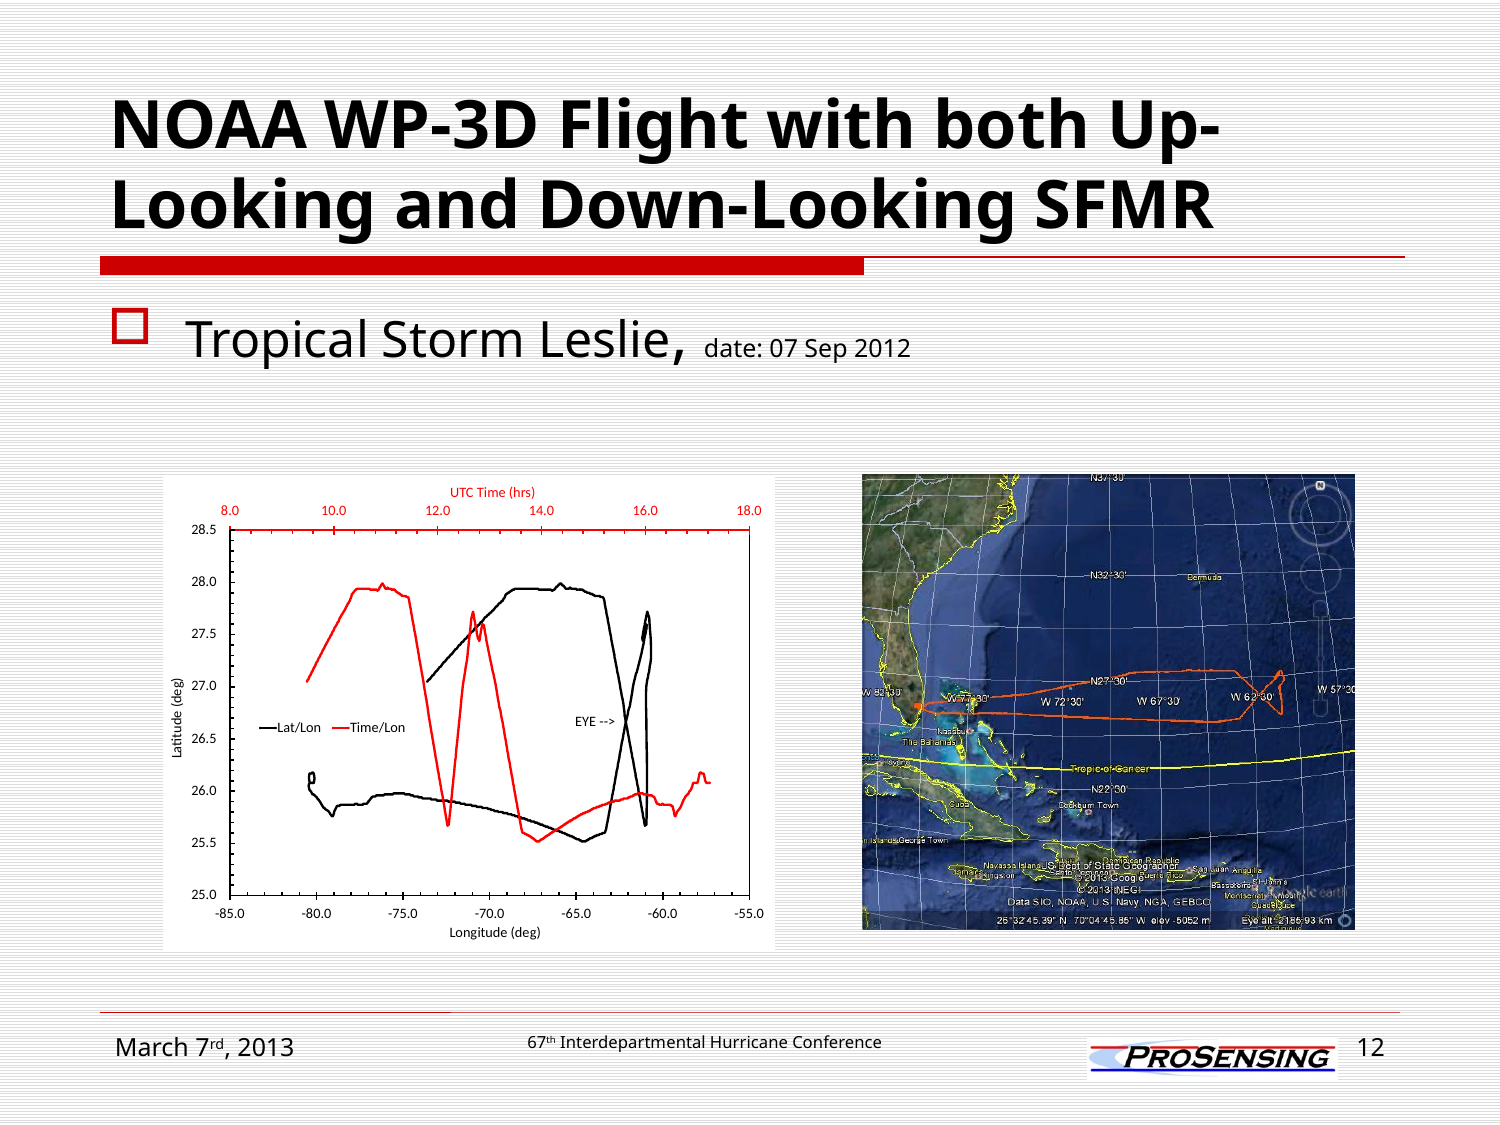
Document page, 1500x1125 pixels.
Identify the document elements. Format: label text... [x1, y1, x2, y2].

picture [162, 474, 776, 951]
title NOAA WP-3D Flight with both Up-Looking and Down-Looking SFMR [93, 49, 1407, 250]
picture [862, 474, 1355, 930]
footer 67th Interdepartmental Hurricane Conference [512, 1024, 988, 1103]
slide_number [99, 1024, 426, 1103]
slide_number 12 [1074, 1024, 1401, 1103]
list Tropical Storm Leslie, date: 07 Sep 2012 [92, 287, 1406, 988]
